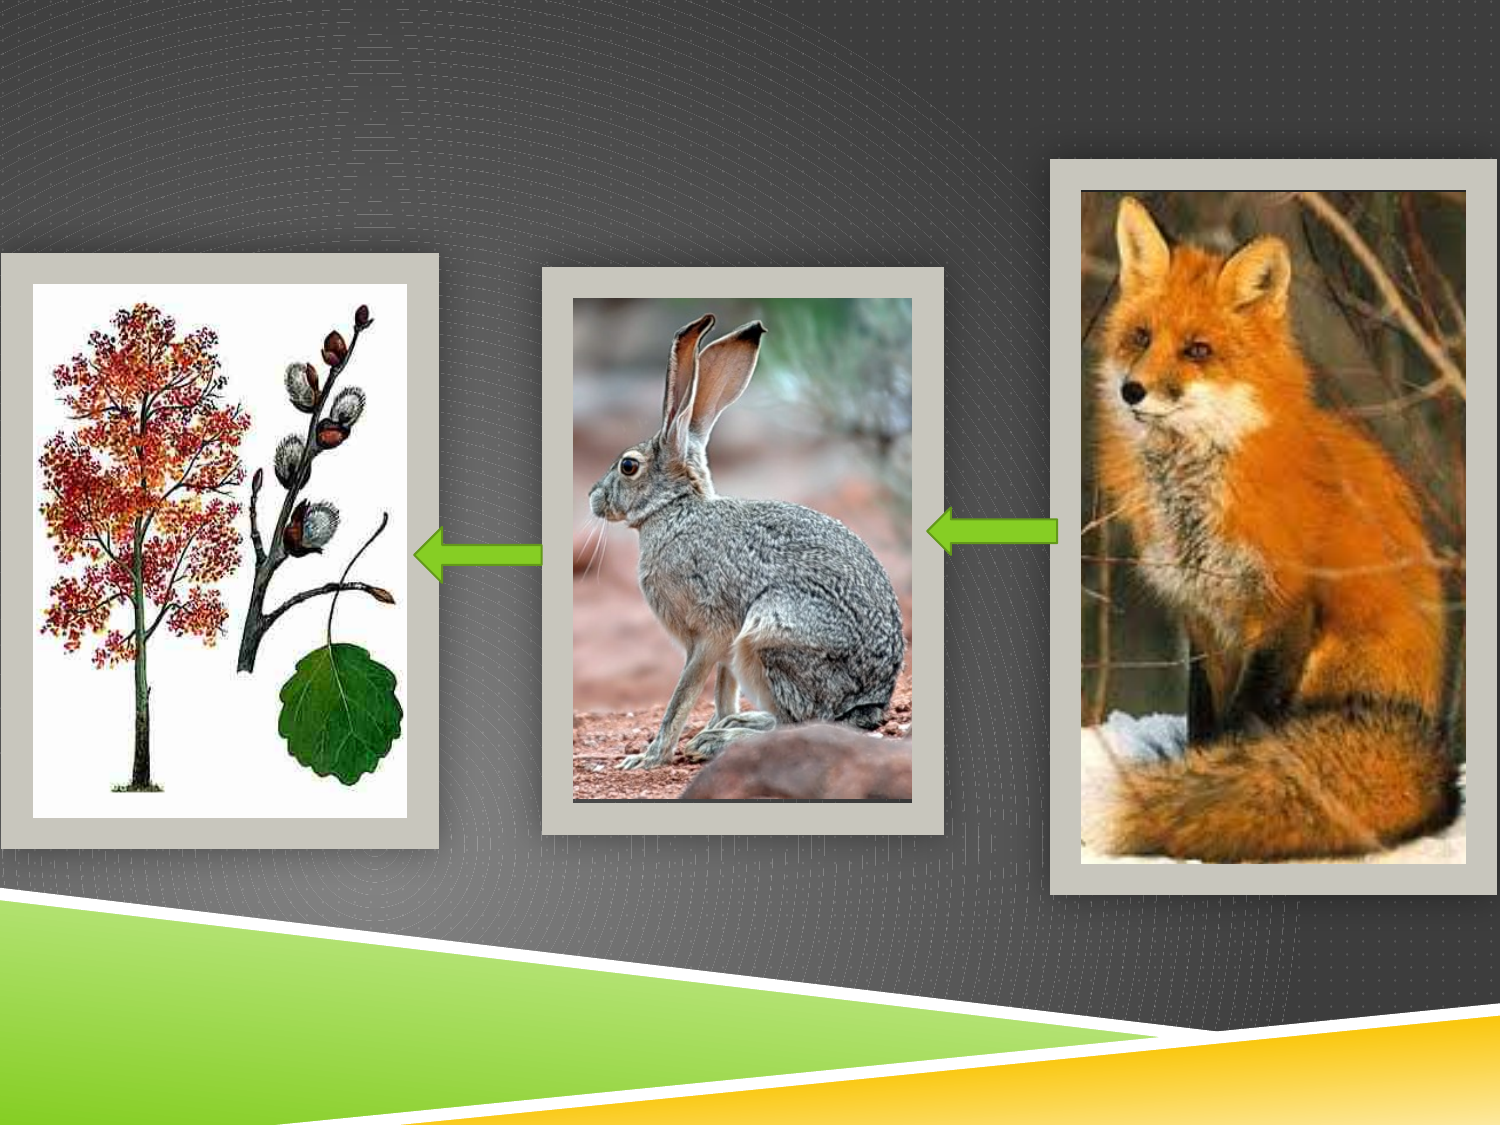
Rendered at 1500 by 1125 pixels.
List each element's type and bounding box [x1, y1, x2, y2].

text_box [926, 506, 1059, 556]
list [1080, 190, 1467, 864]
text_box [413, 526, 543, 584]
picture [32, 283, 408, 818]
list [572, 297, 913, 804]
